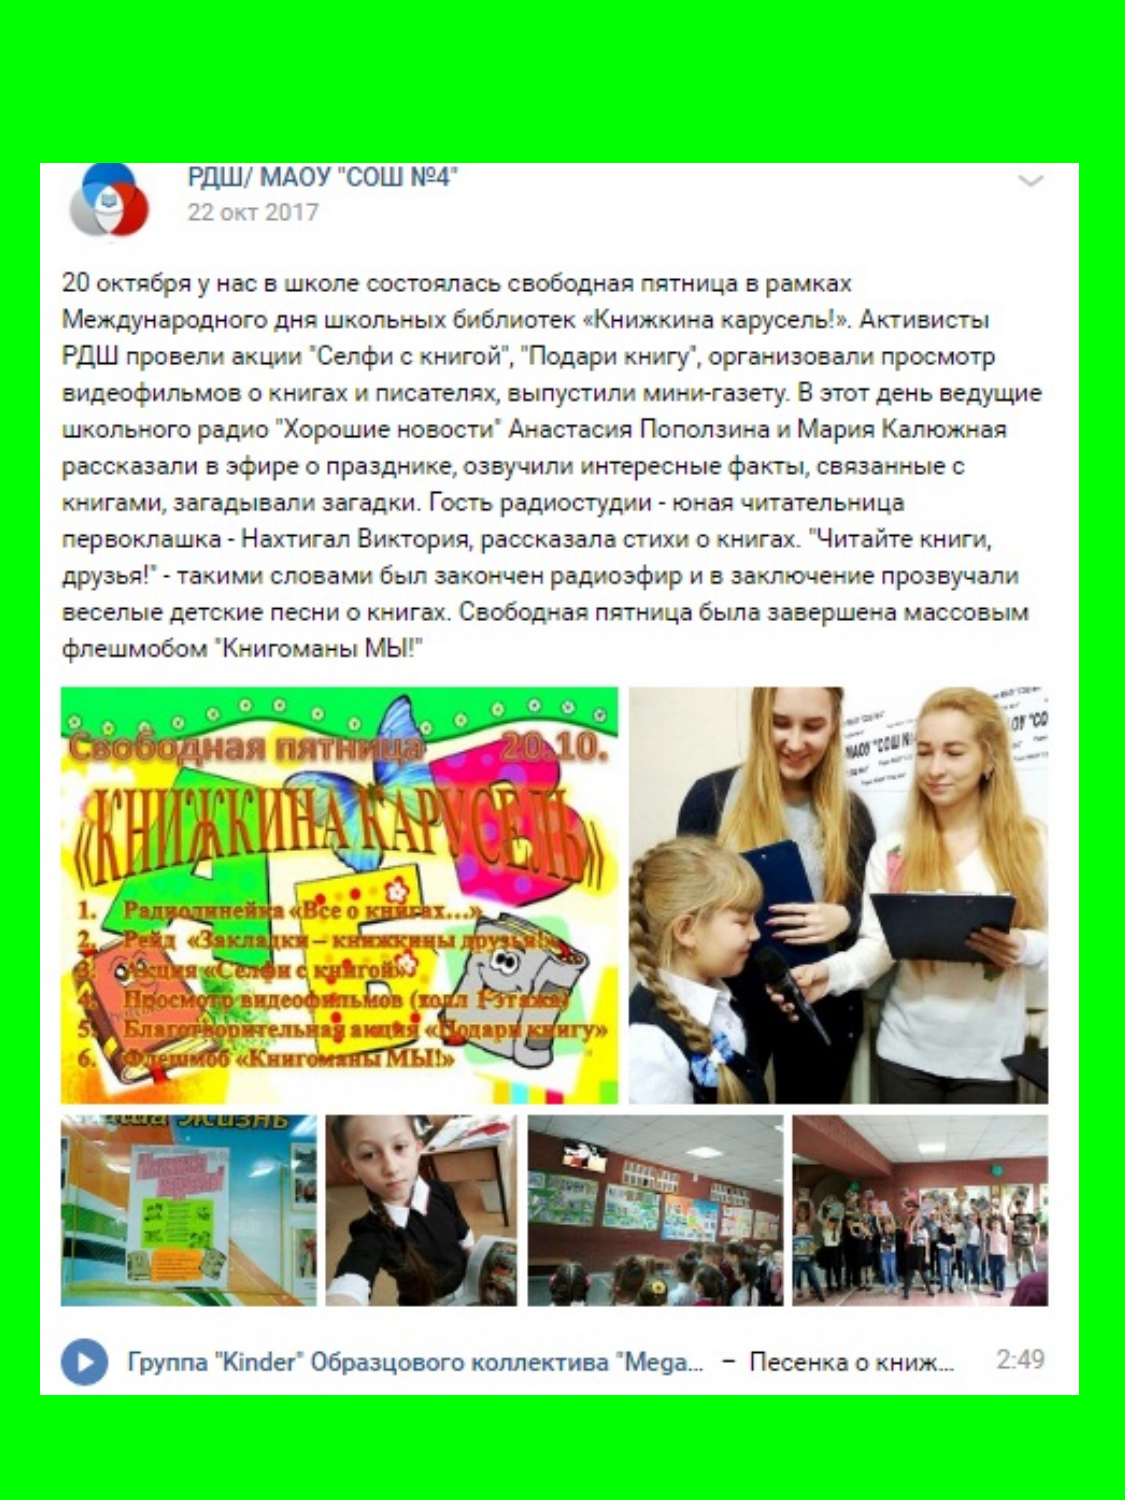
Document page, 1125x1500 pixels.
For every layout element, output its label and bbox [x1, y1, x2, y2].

list [40, 163, 1079, 1395]
